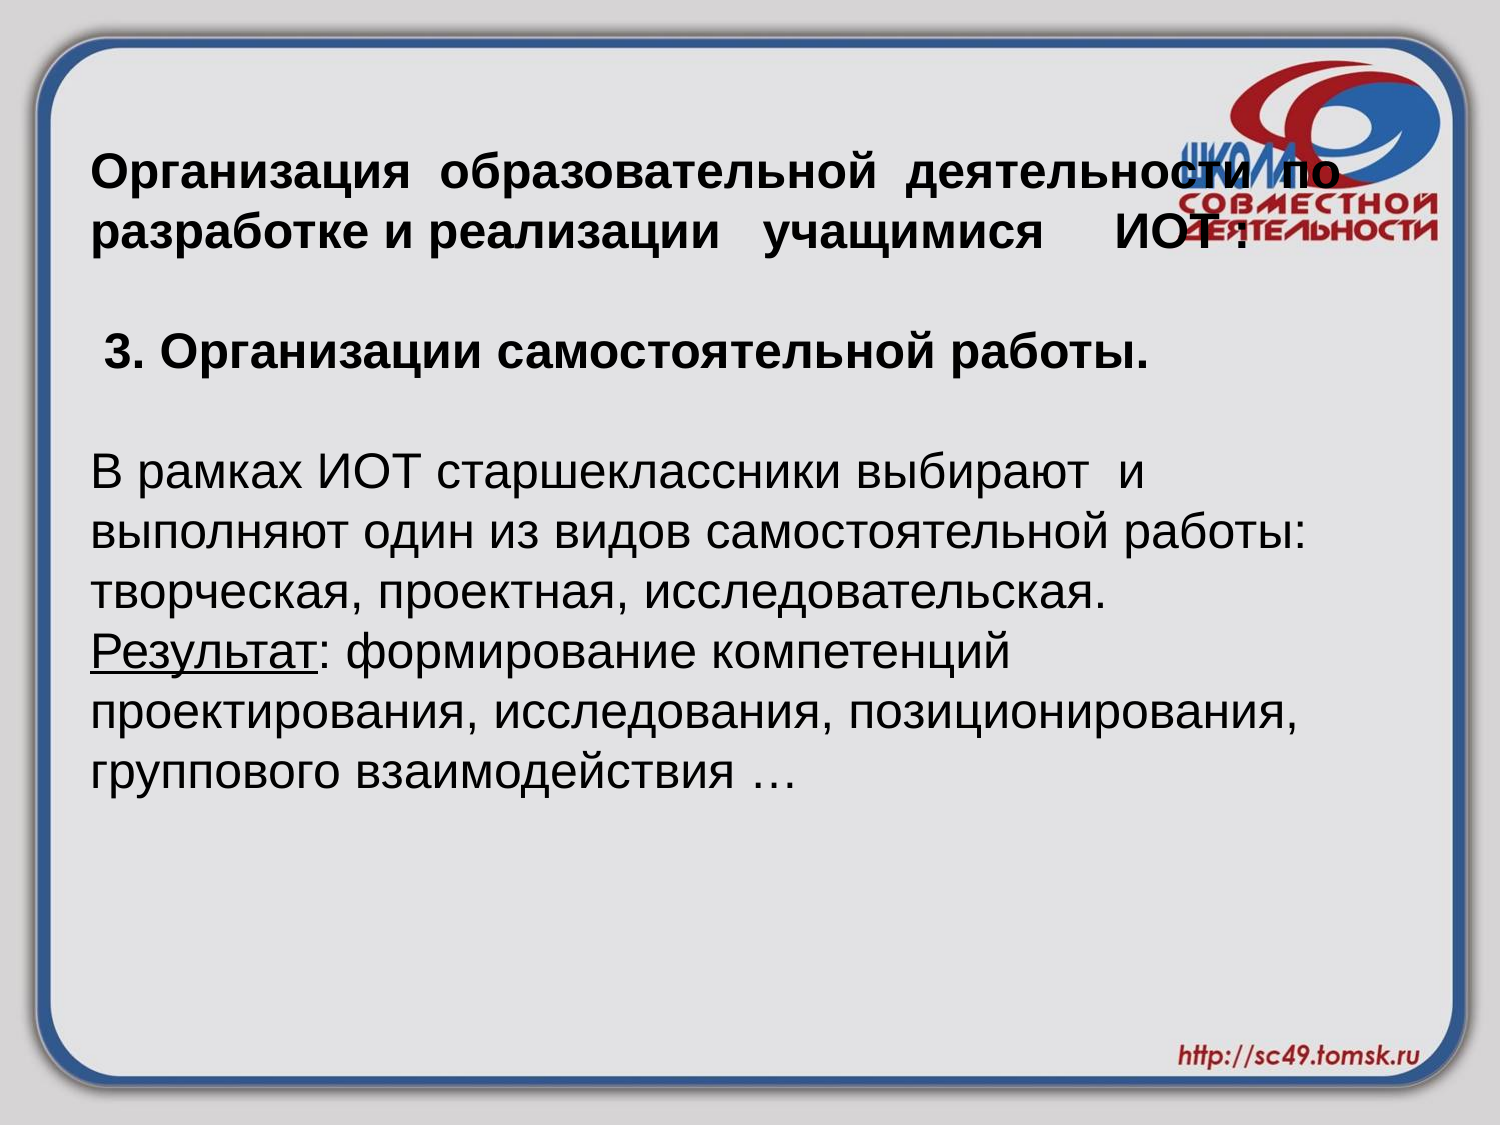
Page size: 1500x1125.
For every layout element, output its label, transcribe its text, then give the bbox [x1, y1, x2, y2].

title Oрганизация образовательной деятельности по разработке и реализации учащимися ИОТ : 3. Организации самостоятельной работы. В рамках ИОТ старшеклассники выбирают и выполняют один из видов самостоятельной работы: творческая, проектная, исследовательская. Результат: формирование компетенций проектирования, исследования, позиционирования, группового взаимодействия … [75, 126, 1425, 870]
picture [0, 0, 1500, 1125]
